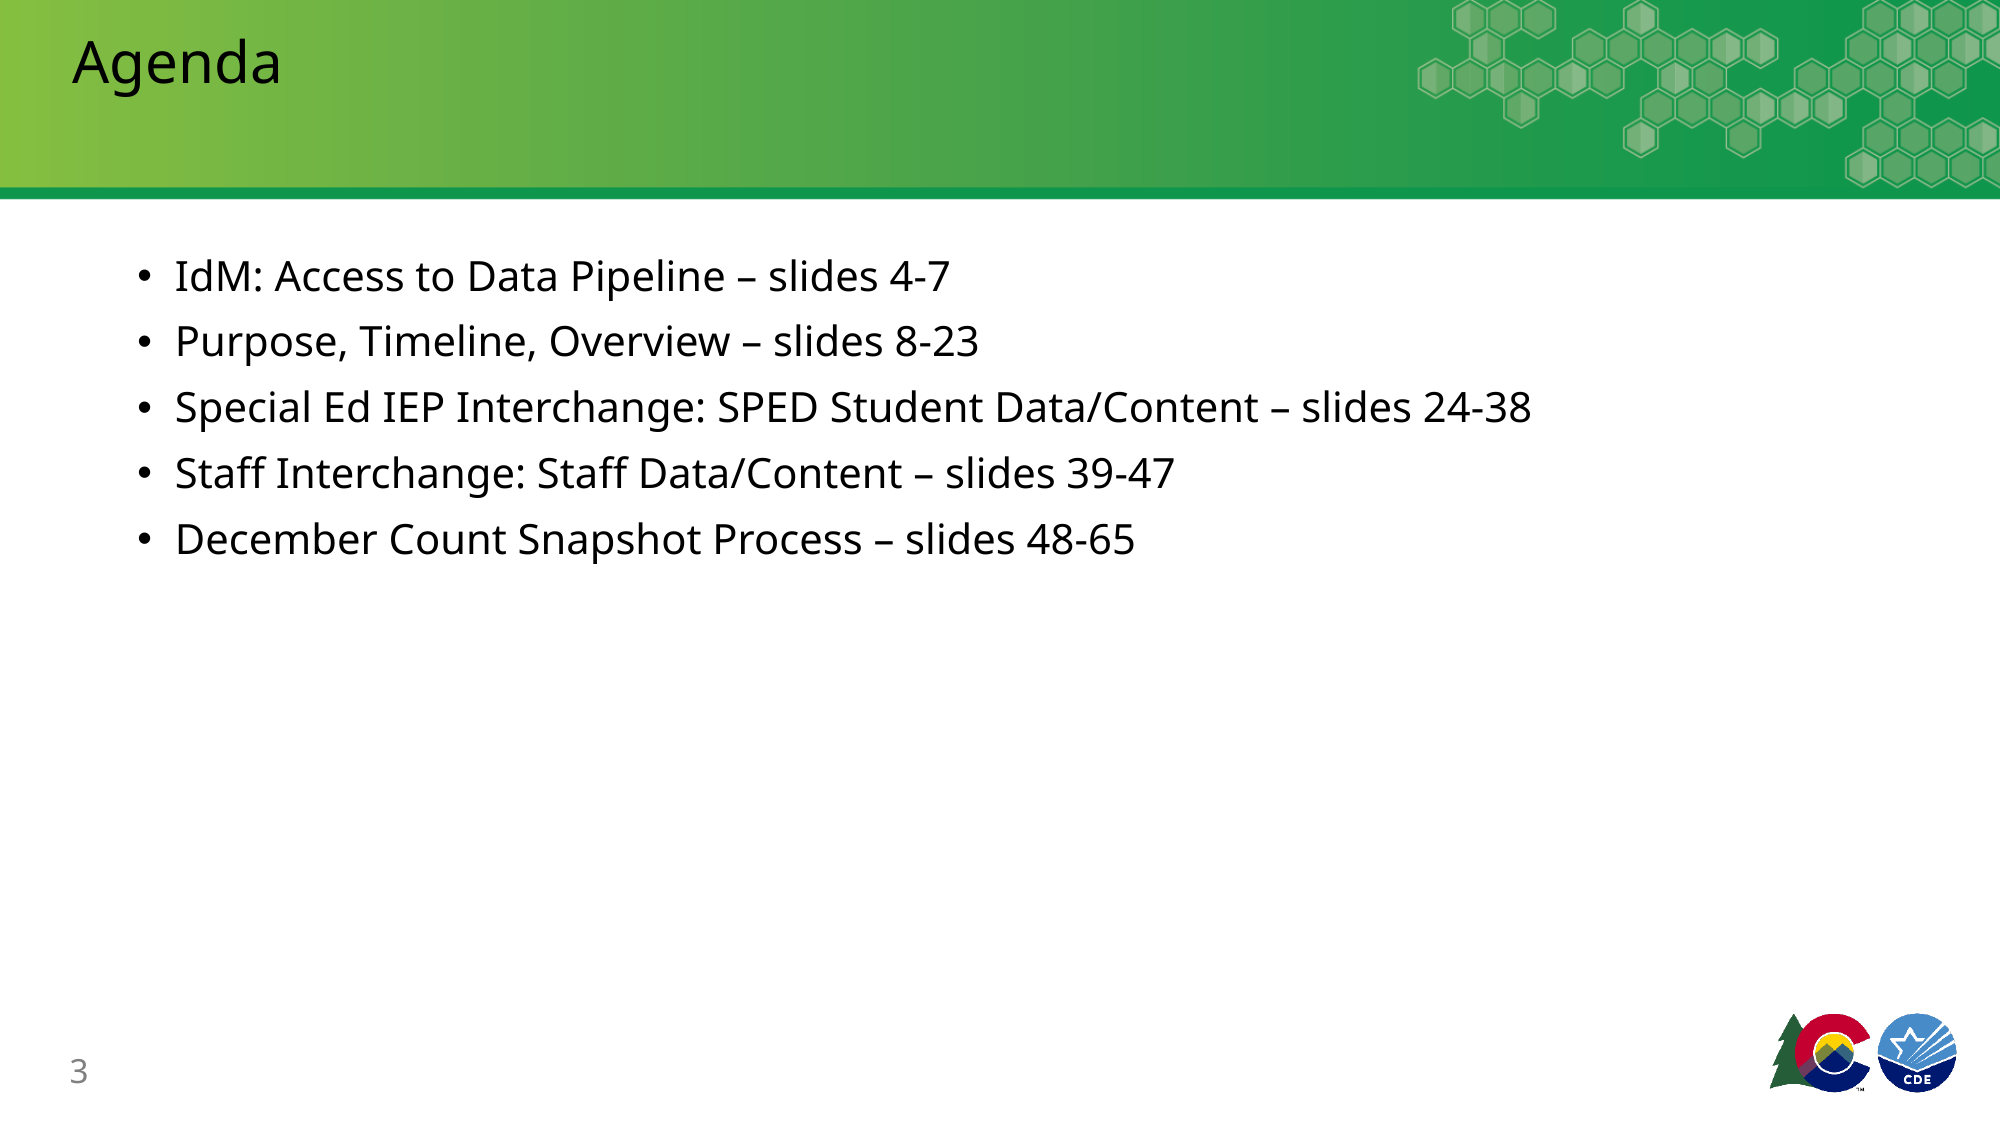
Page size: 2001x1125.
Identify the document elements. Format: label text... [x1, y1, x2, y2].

title Agenda [72, 33, 1396, 182]
slide_number 3 [54, 1042, 505, 1103]
picture [0, 0, 2000, 200]
list IdM: Access to Data Pipeline – slides 4-7 Purpose, Timeline, Overview – slides 8-23 Special Ed IEP Interchange: SPED Student Data/Content – slides 24-38 Staff Interchange: Staff Data/Content – slides 39-47 December Count Snapshot Process – slides 48-65 [137, 254, 1863, 969]
picture [1768, 1012, 1957, 1093]
